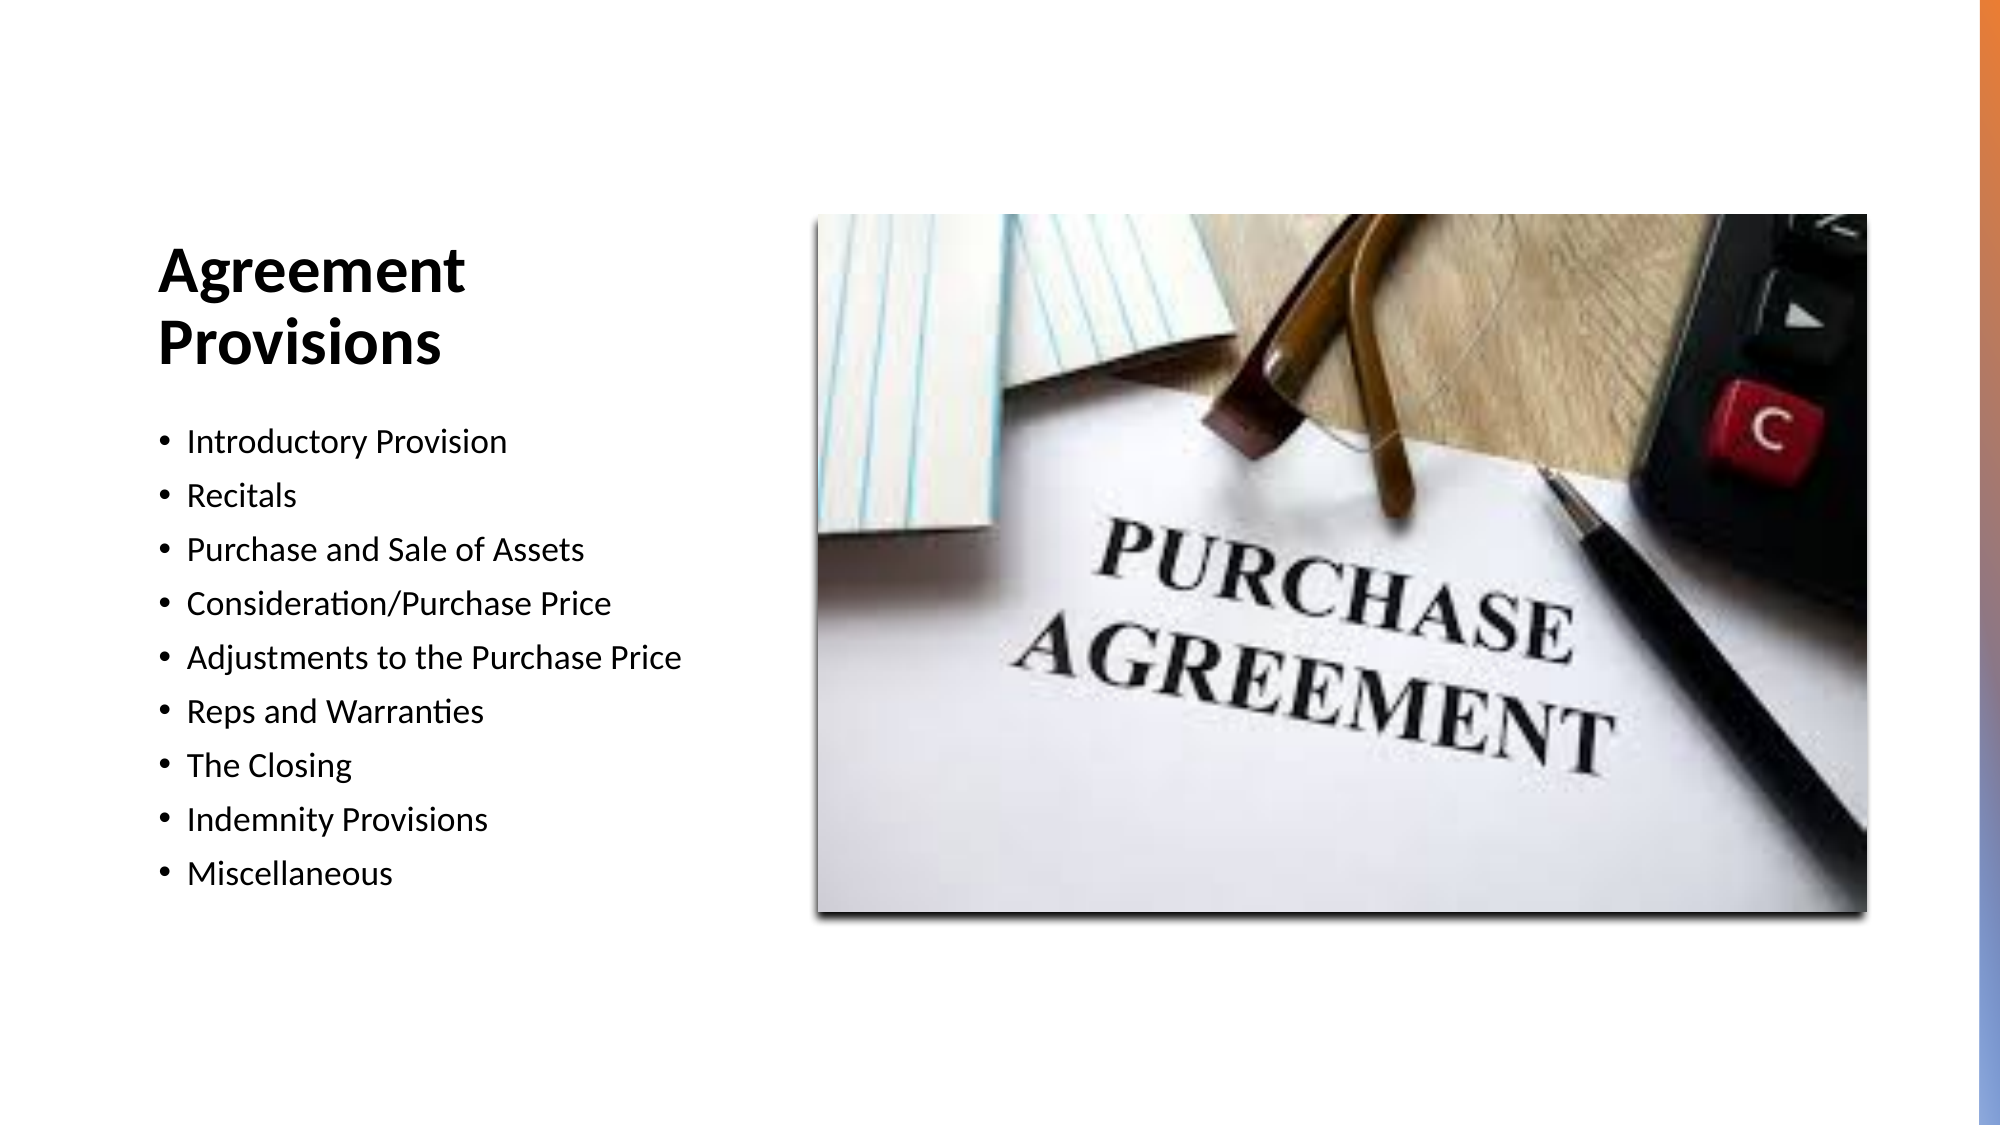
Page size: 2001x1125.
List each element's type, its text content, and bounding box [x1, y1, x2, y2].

title Agreement Provisions [143, 121, 757, 387]
list Introductory Provision Recitals Purchase and Sale of Assets Consideration/Purchase Price Adjustments to the Purchase Price Reps and Warranties The Closing Indemnity Provisions Miscellaneous [143, 415, 711, 982]
picture [818, 214, 1867, 913]
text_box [1979, 0, 2000, 1125]
